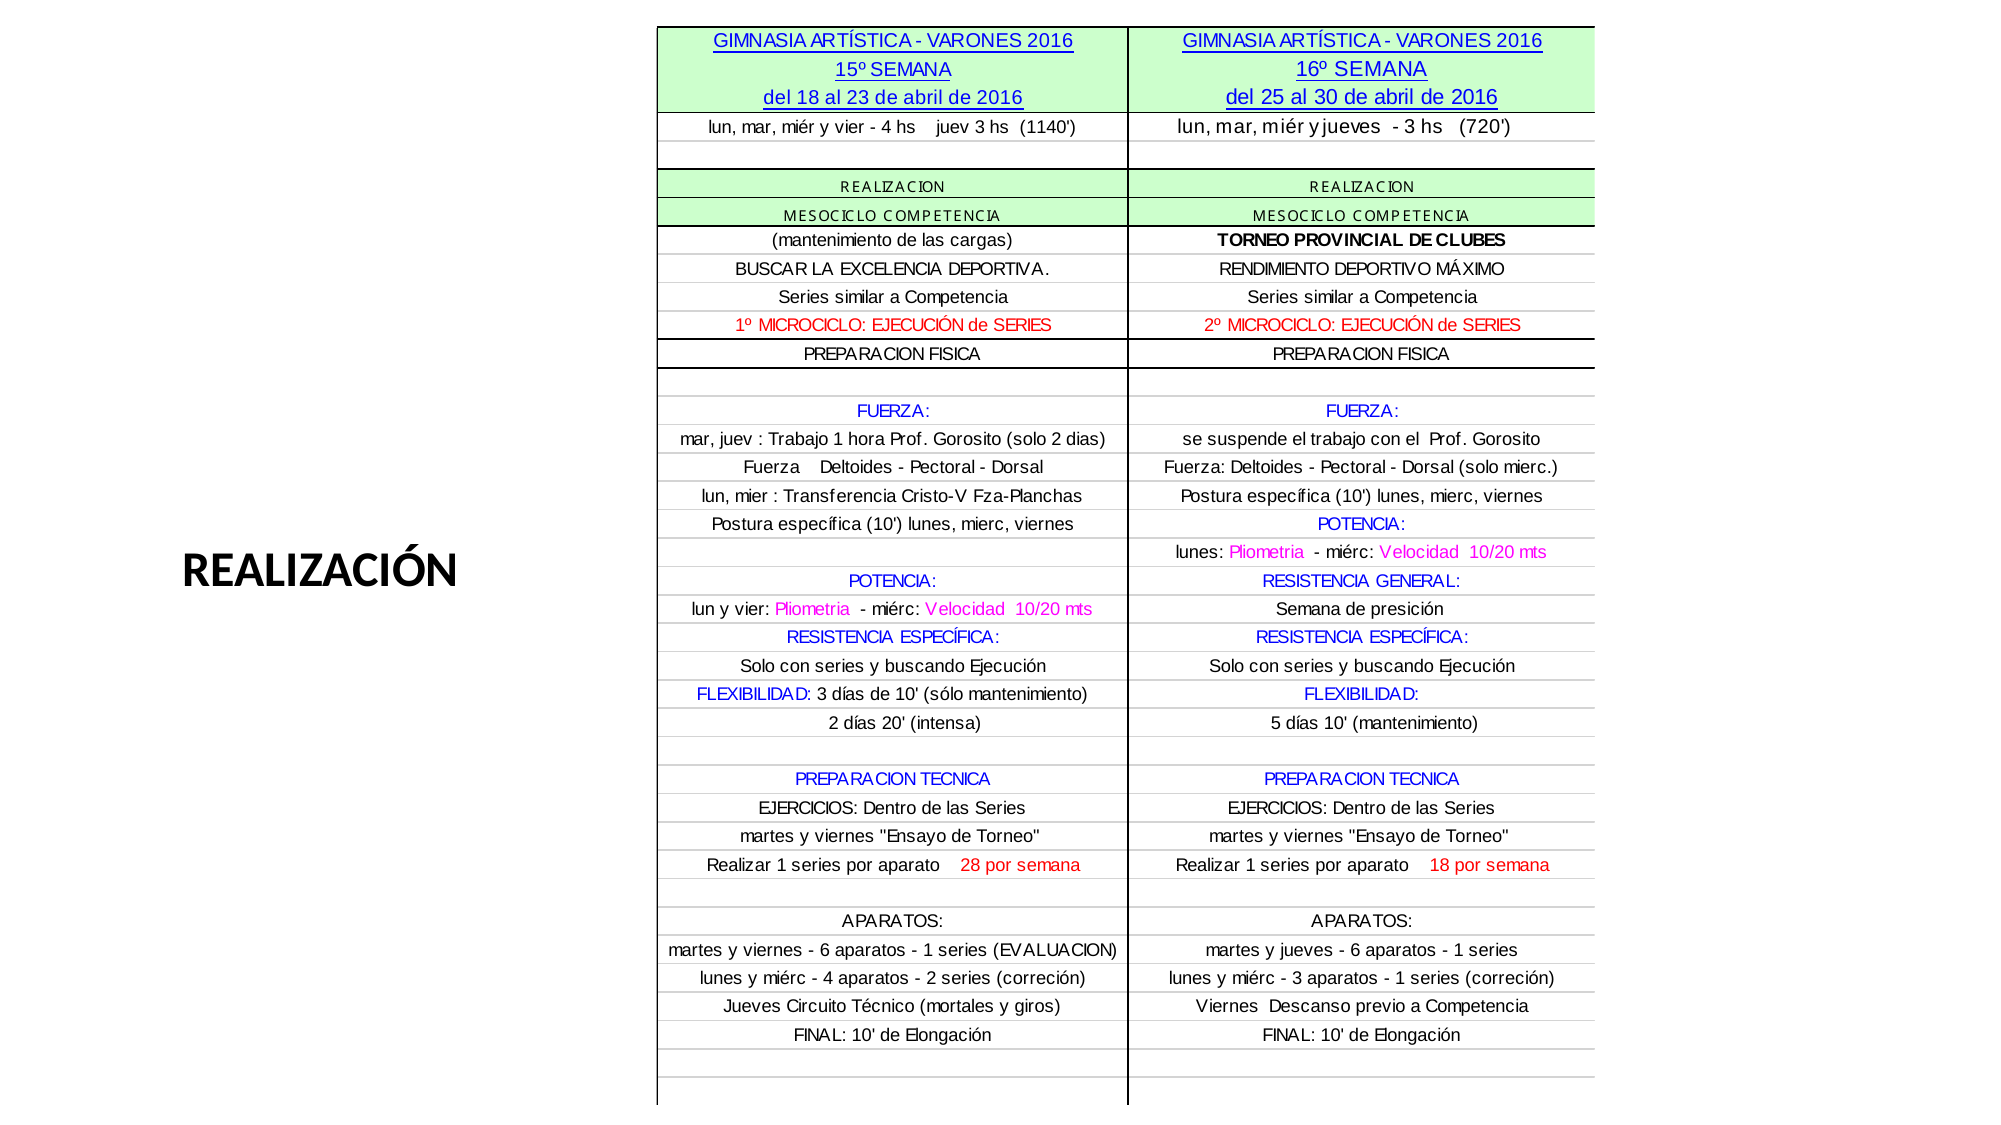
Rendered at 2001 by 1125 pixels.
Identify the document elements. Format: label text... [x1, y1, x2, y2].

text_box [656, 26, 1597, 1107]
text_box REALIZACIÓN [167, 528, 474, 604]
